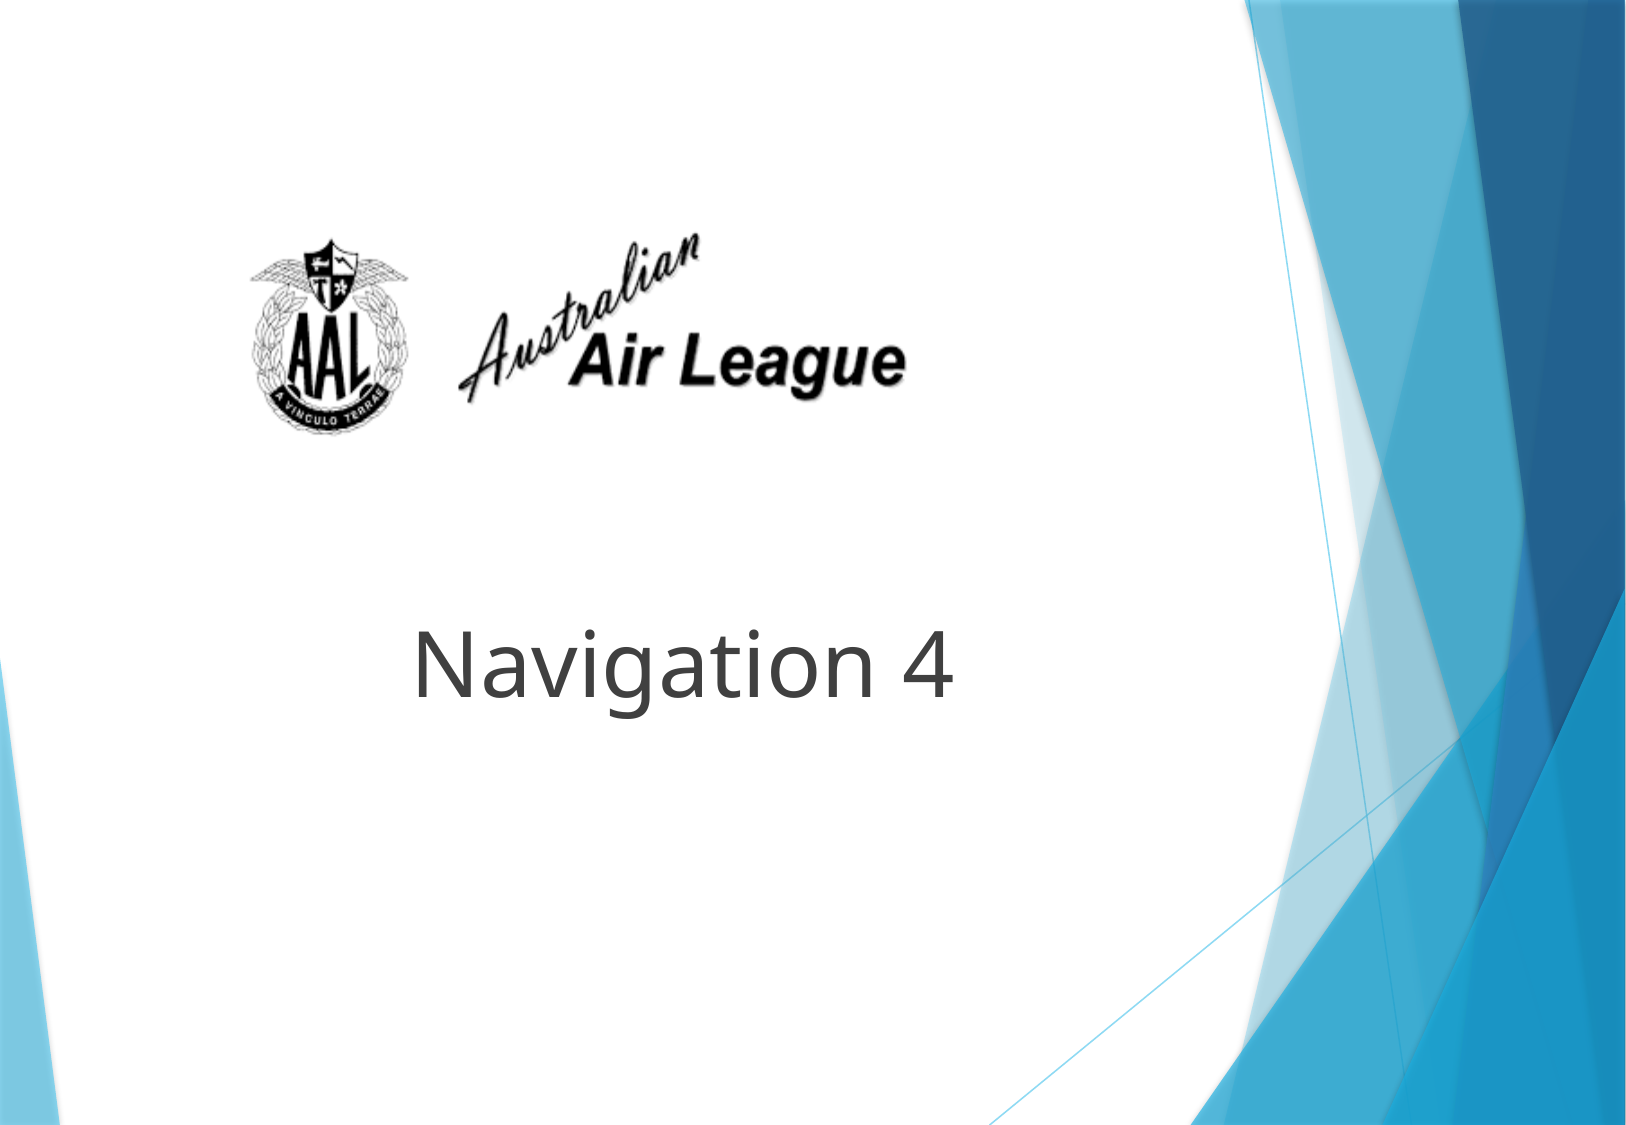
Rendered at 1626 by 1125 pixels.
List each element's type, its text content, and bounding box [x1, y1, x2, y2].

picture [218, 199, 922, 457]
subtitle Navigation 4 [50, 598, 1316, 870]
